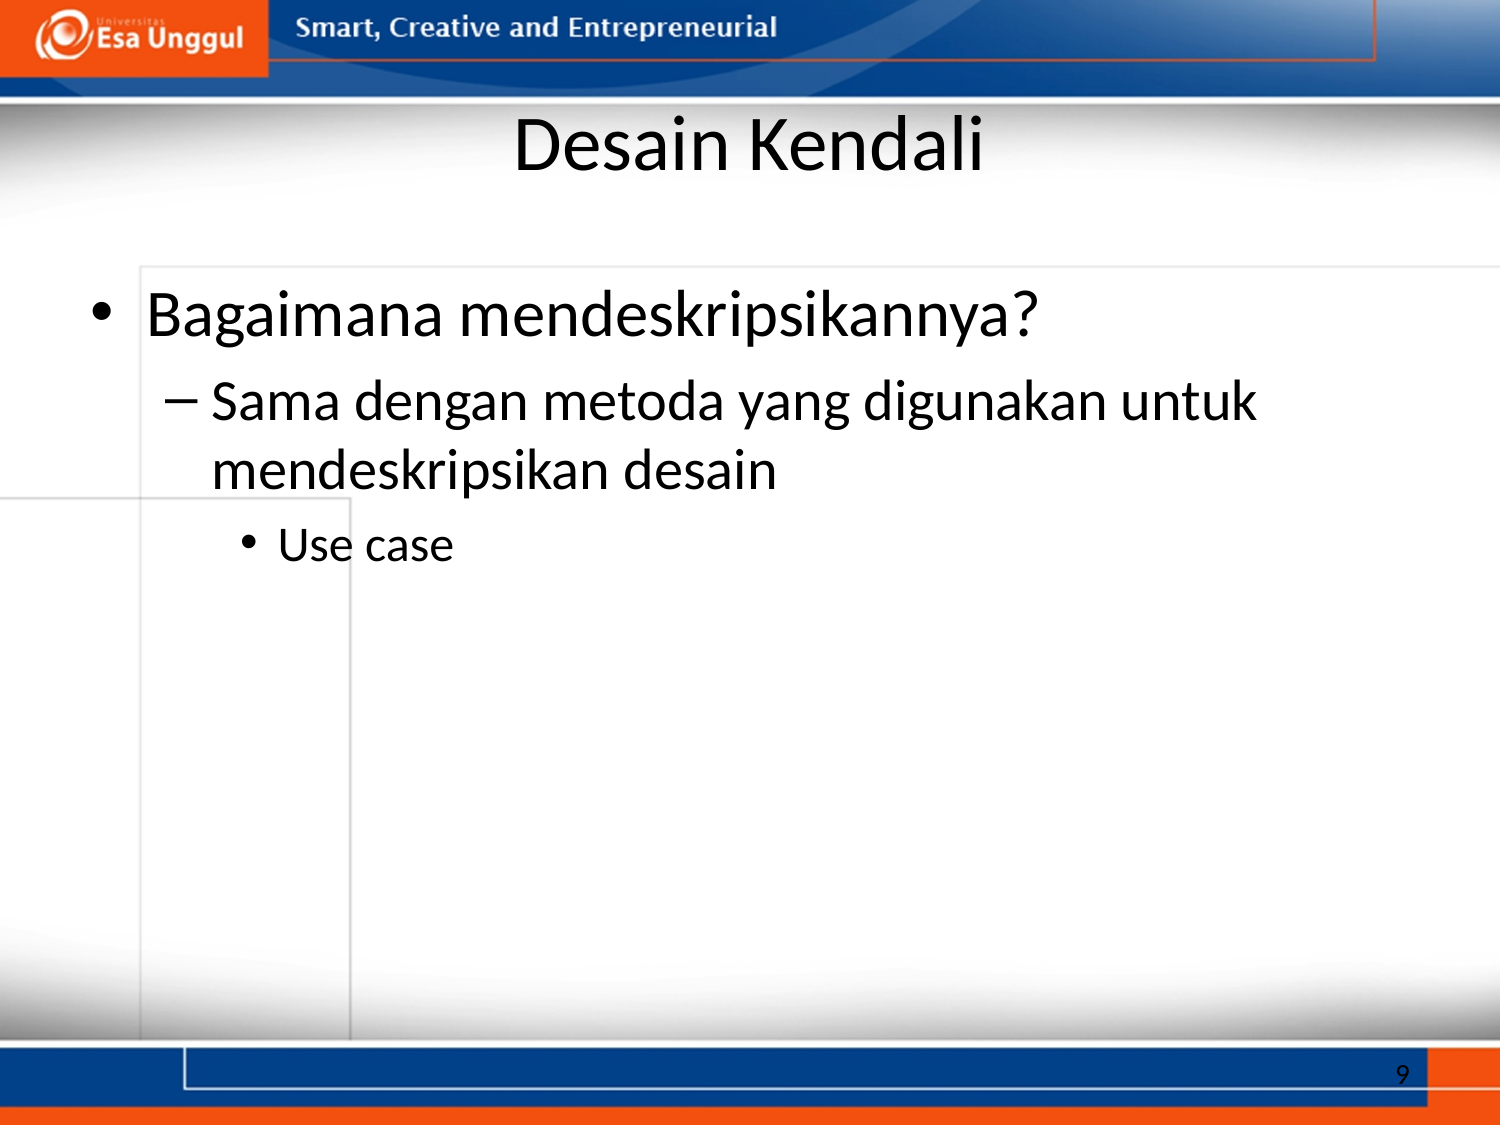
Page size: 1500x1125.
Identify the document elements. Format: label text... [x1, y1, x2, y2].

title Desain Kendali [75, 45, 1425, 233]
picture [0, 0, 1500, 1125]
slide_number 9 [1074, 1042, 1425, 1103]
list Bagaimana mendeskripsikannya? Sama dengan metoda yang digunakan untuk mendeskripsikan desain Use case [75, 262, 1425, 1005]
